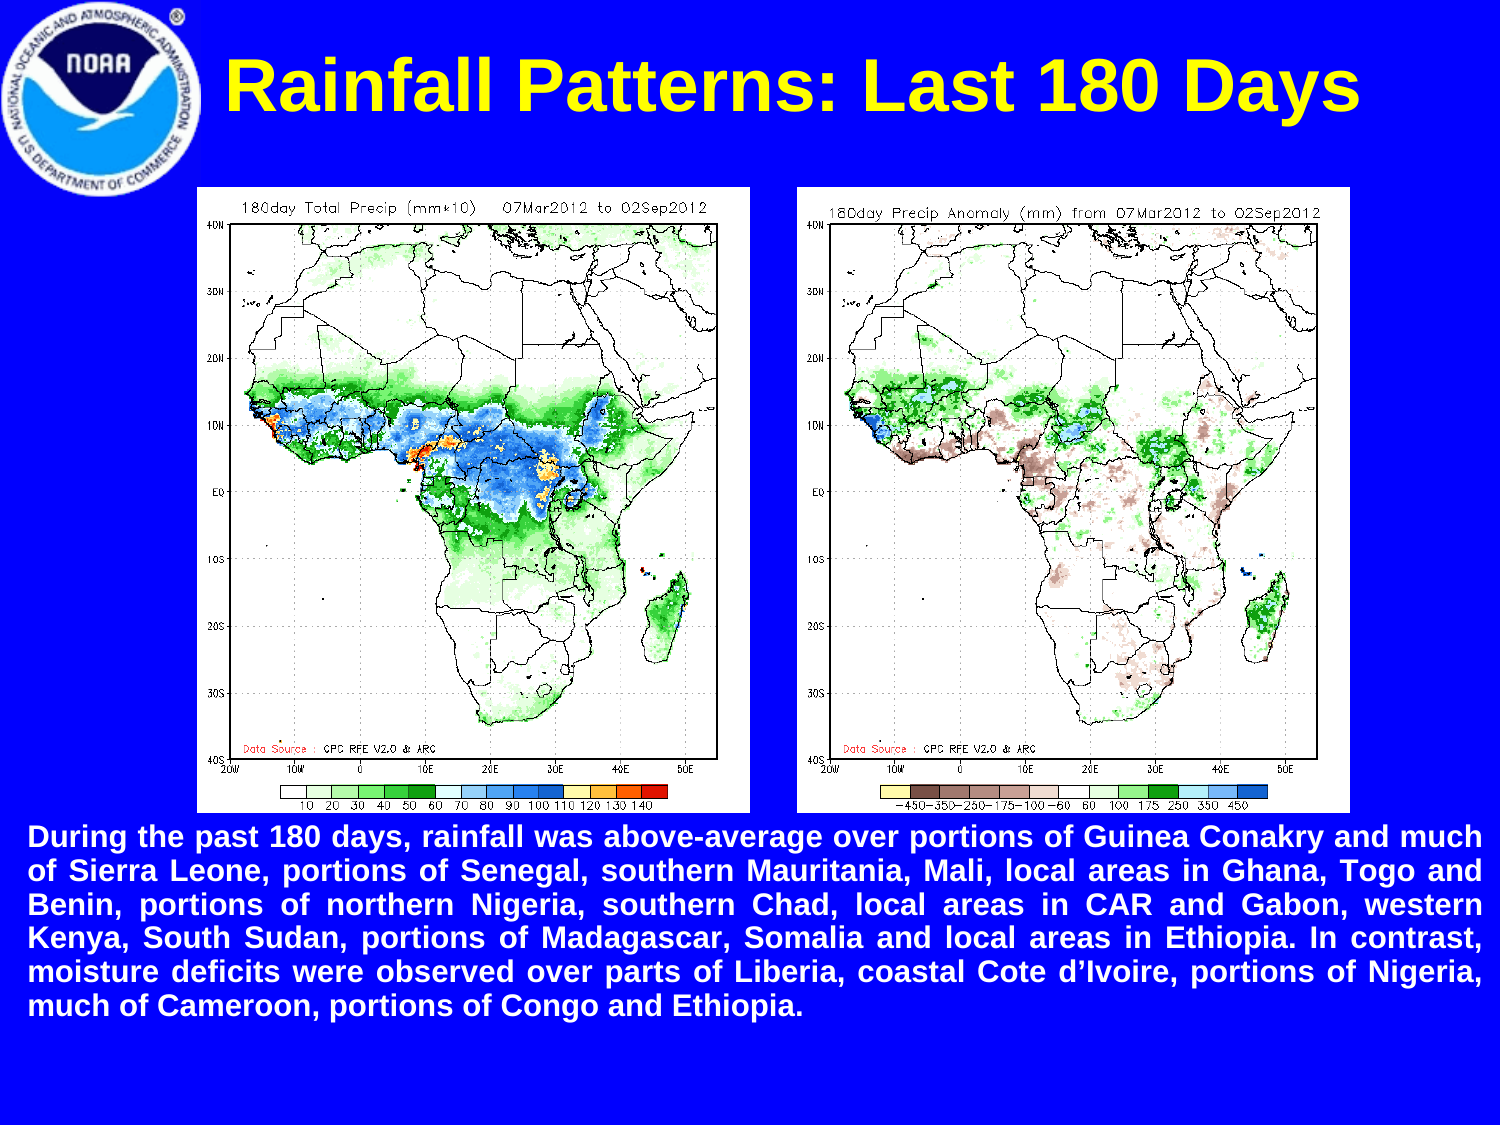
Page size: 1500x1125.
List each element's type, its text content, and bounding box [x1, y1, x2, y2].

picture [0, 0, 750, 813]
picture [797, 187, 1350, 813]
text_box During the past 180 days, rainfall was above-average over portions of Guinea Conakry and much of Sierra Leone, portions of Senegal, southern Mauritania, Mali, local areas in Ghana, Togo and Benin, portions of northern Nigeria, southern Chad, local areas in CAR and Gabon, western Kenya, South Sudan, portions of Madagascar, Somalia and local areas in Ethiopia. In contrast, moisture deficits were observed over parts of Liberia, coastal Cote d’Ivoire, portions of Nigeria, much of Cameroon, portions of Congo and Ethiopia. [12, 813, 1500, 1031]
title Rainfall Patterns: Last 180 Days [174, 24, 1413, 138]
